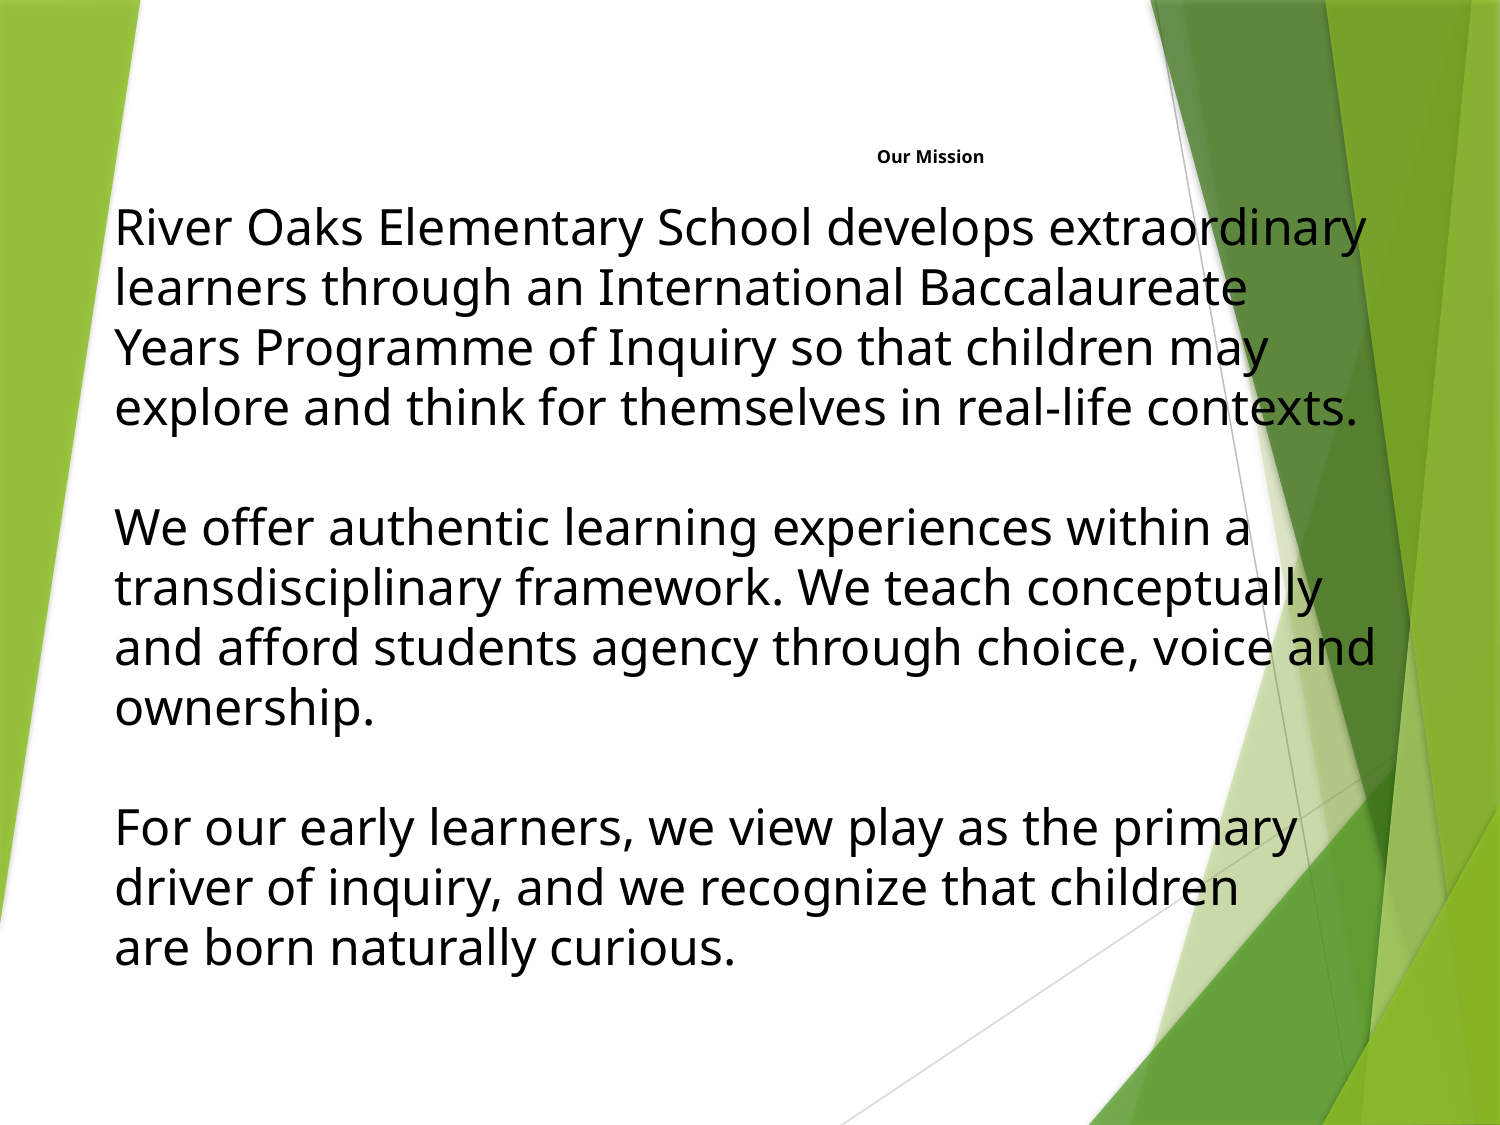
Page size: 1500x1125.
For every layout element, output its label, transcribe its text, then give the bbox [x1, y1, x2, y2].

title Our Mission [0, 137, 1000, 175]
subtitle River Oaks Elementary School develops extraordinary learners through an International Baccalaureate Years Programme of Inquiry so that children may explore and think for themselves in real-life contexts. We offer authentic learning experiences within a transdisciplinary framework. We teach conceptually and afford students agency through choice, voice and ownership. For our early learners, we view play as the primary driver of inquiry, and we recognize that children are born naturally curious. [99, 187, 1475, 1088]
